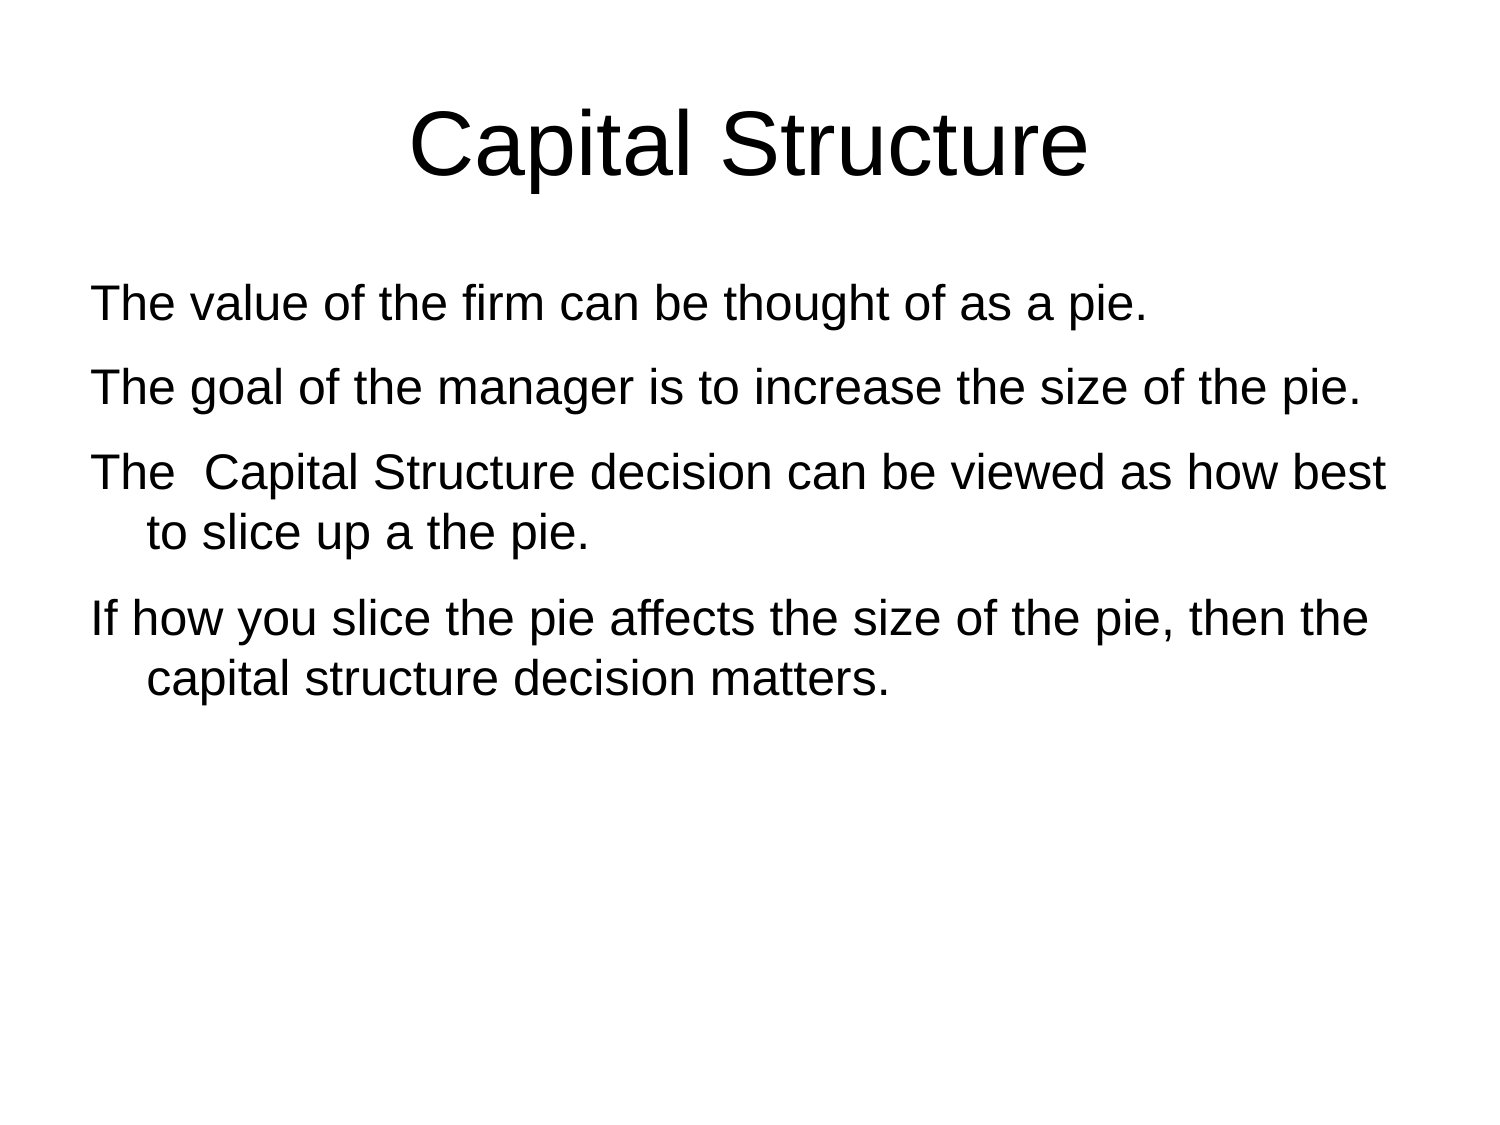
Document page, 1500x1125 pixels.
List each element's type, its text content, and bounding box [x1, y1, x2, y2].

list The value of the firm can be thought of as a pie. The goal of the manager is to increase the size of the pie. The Capital Structure decision can be viewed as how best to slice up a the pie. If how you slice the pie affects the size of the pie, then the capital structure decision matters. [74, 262, 1426, 888]
title Capital Structure [74, 44, 1426, 233]
